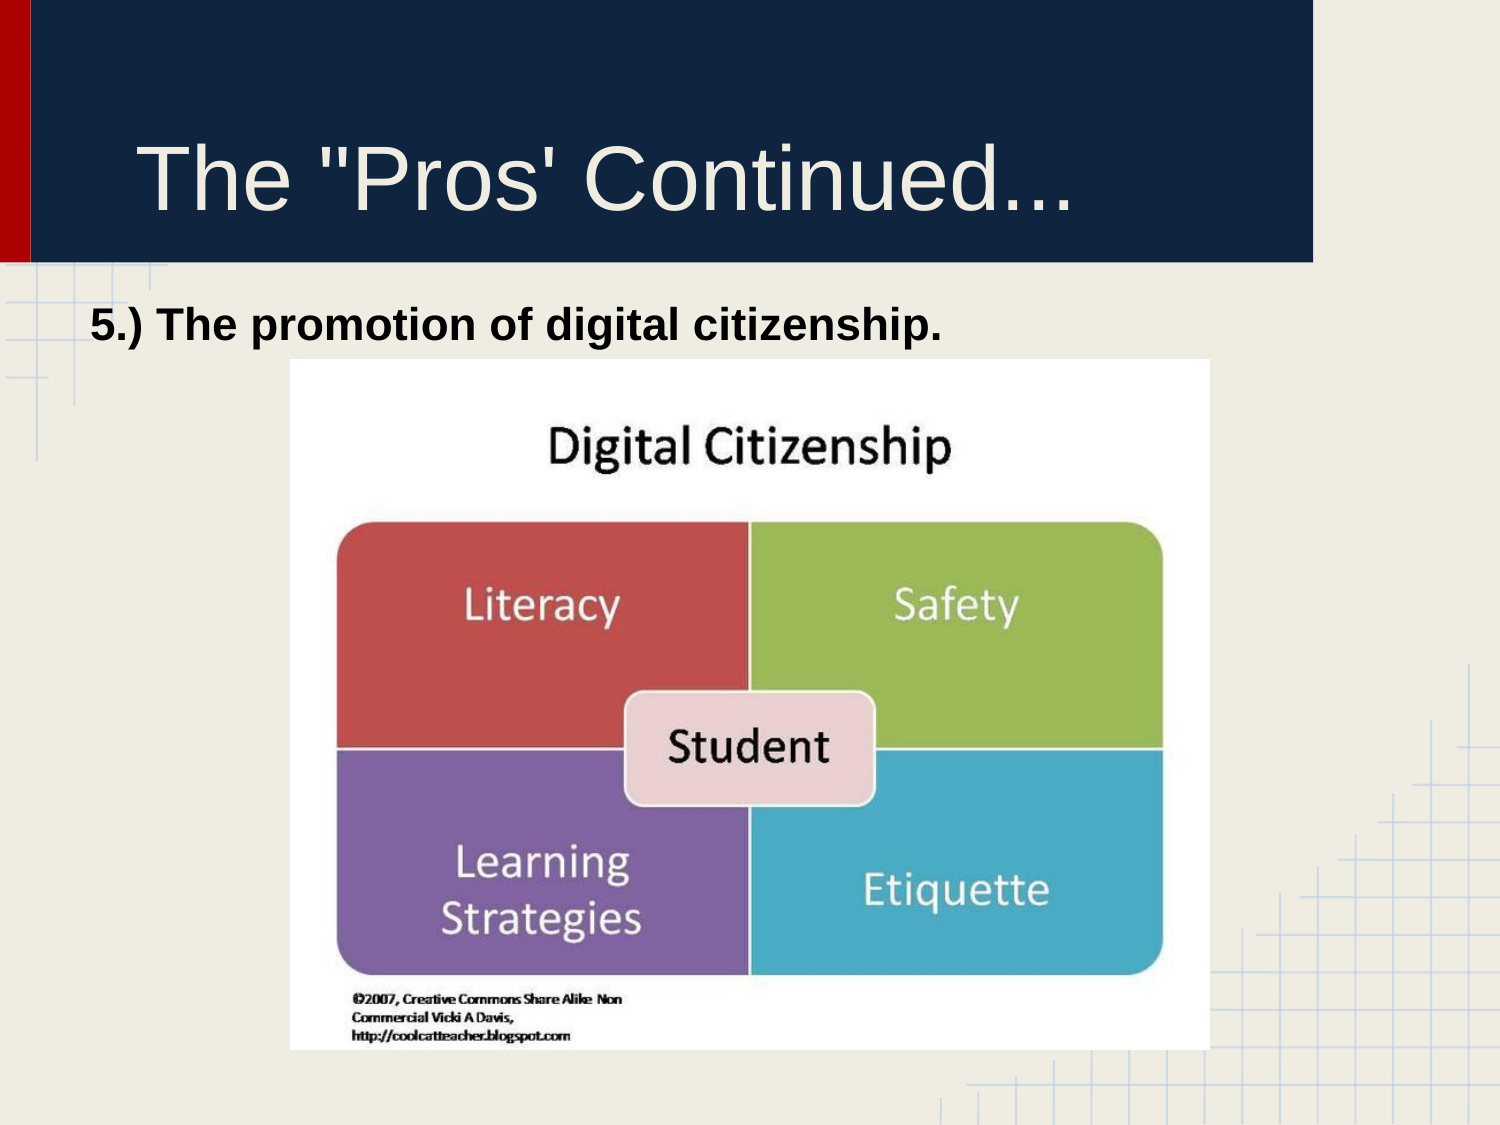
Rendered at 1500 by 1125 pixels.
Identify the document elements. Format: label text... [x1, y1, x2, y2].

list 5.) The promotion of digital citizenship. [75, 279, 1425, 948]
title The "Pros' Continued... [75, 25, 1276, 244]
text_box [289, 359, 1210, 1050]
